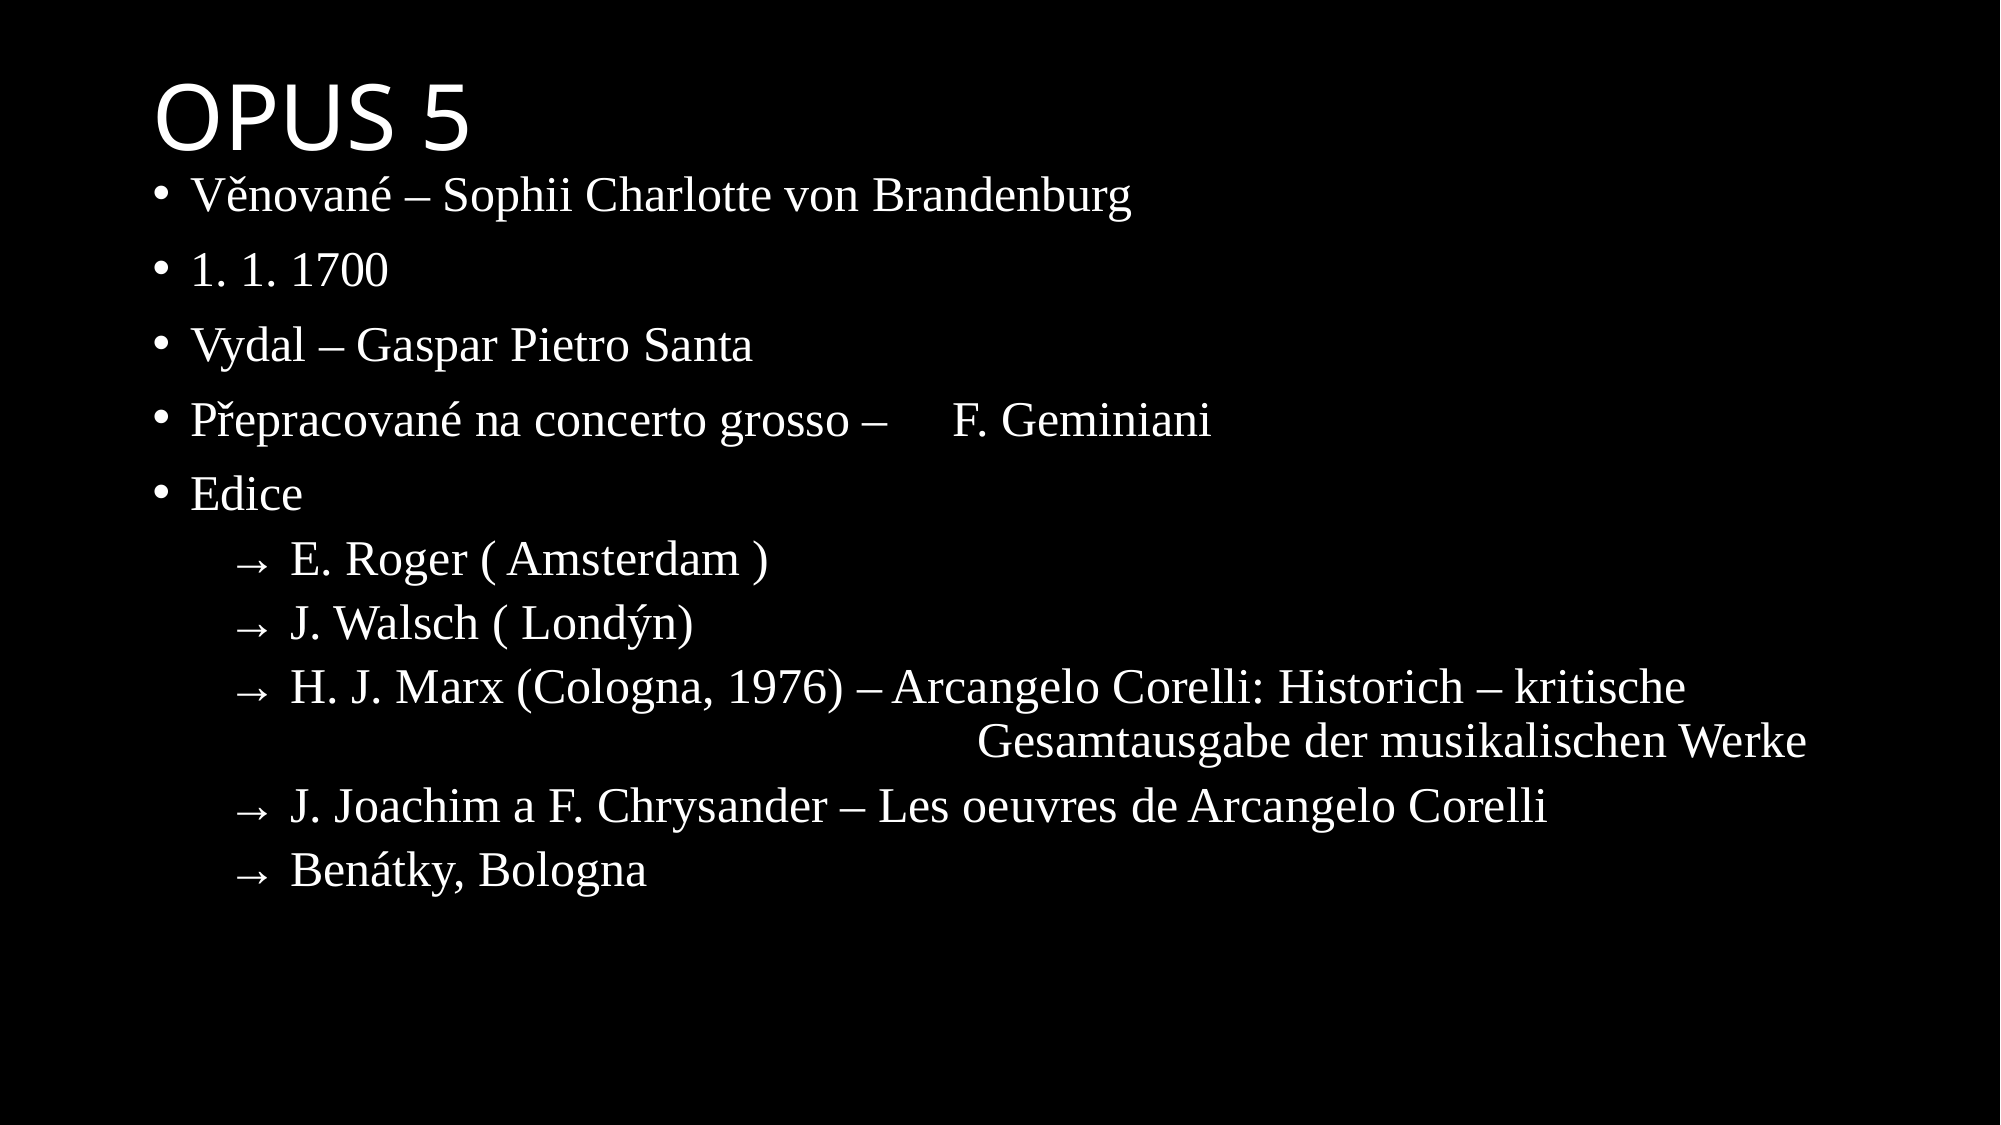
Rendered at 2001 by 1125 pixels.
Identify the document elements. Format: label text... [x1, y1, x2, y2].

list Věnované – Sophii Charlotte von Brandenburg 1. 1. 1700 Vydal – Gaspar Pietro Santa Přepracované na concerto grosso – F. Geminiani Edice → E. Roger ( Amsterdam ) → J. Walsch ( Londýn) → H. J. Marx (Cologna, 1976) – Arcangelo Corelli: Historich – kritische Gesamtausgabe der musikalischen Werke → J. Joachim a F. Chrysander – Les oeuvres de Arcangelo Corelli → Benátky, Bologna [137, 160, 1904, 1016]
title OPUS 5 [137, 59, 1863, 160]
